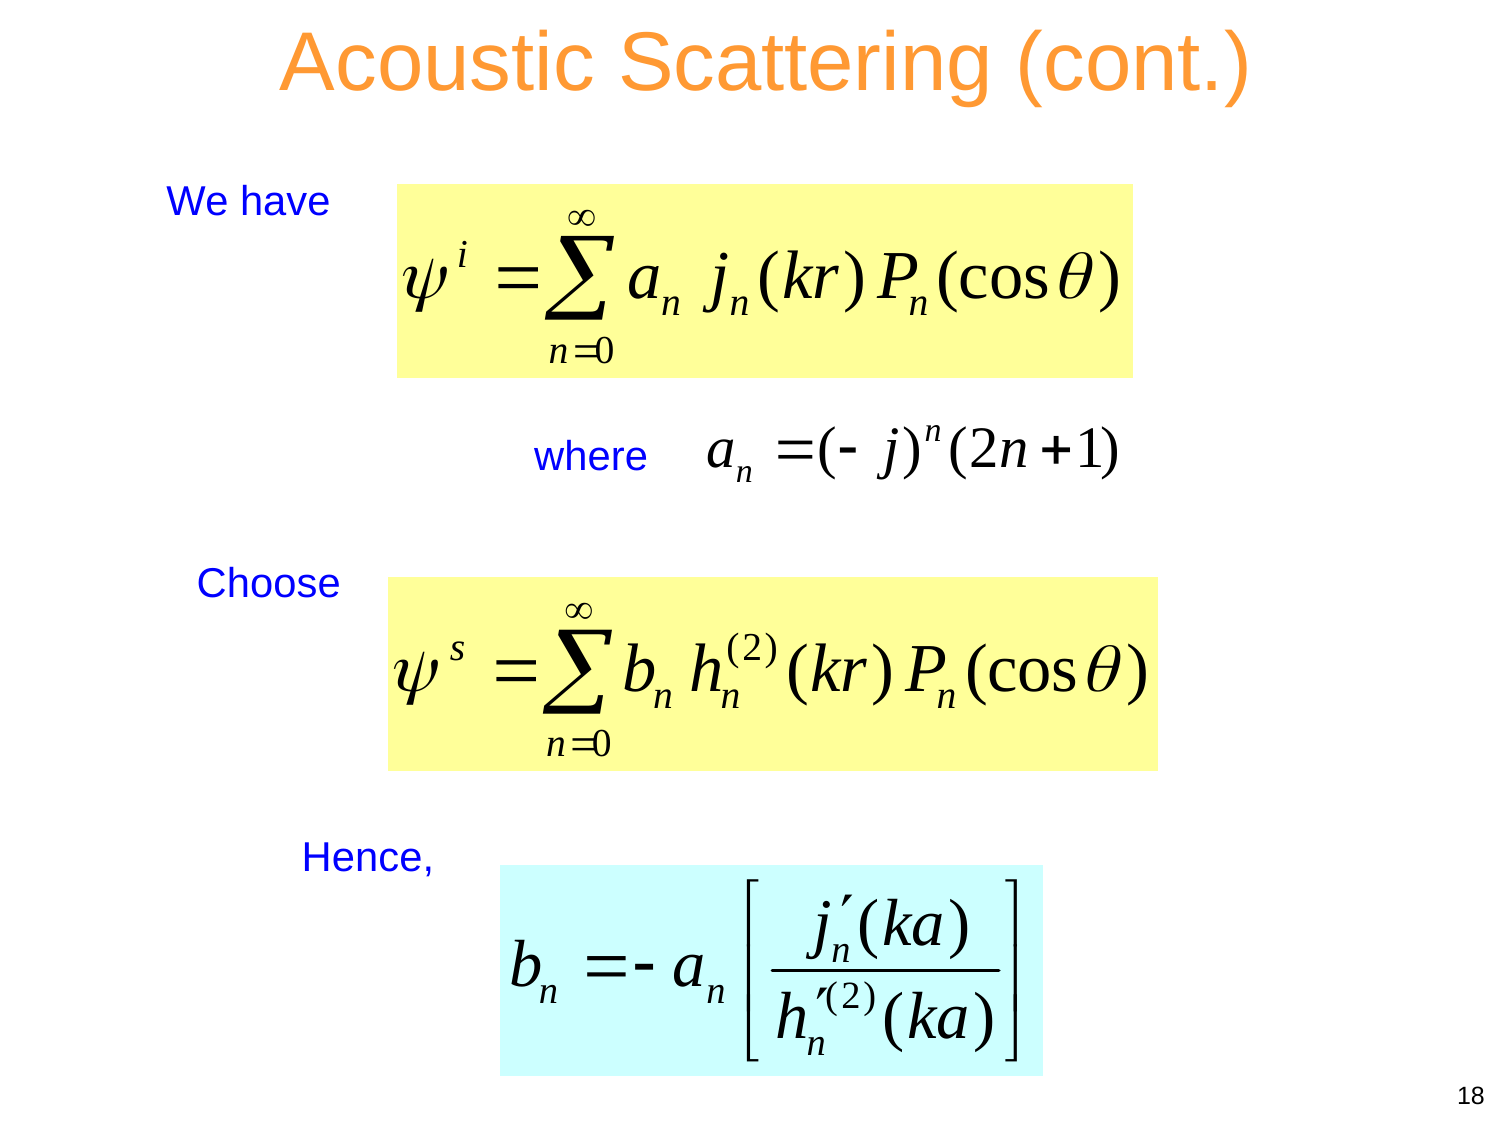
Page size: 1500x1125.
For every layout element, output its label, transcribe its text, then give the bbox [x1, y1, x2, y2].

slide_number 18 [1149, 1065, 1500, 1125]
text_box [697, 403, 1129, 497]
text_box where [519, 421, 666, 487]
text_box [396, 183, 1134, 379]
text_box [387, 576, 1159, 772]
text_box Choose [181, 548, 378, 614]
text_box Hence, [286, 822, 458, 888]
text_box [500, 864, 1044, 1076]
text_box We have [151, 166, 372, 232]
text_box Acoustic Scattering (cont.) [126, 0, 1407, 115]
